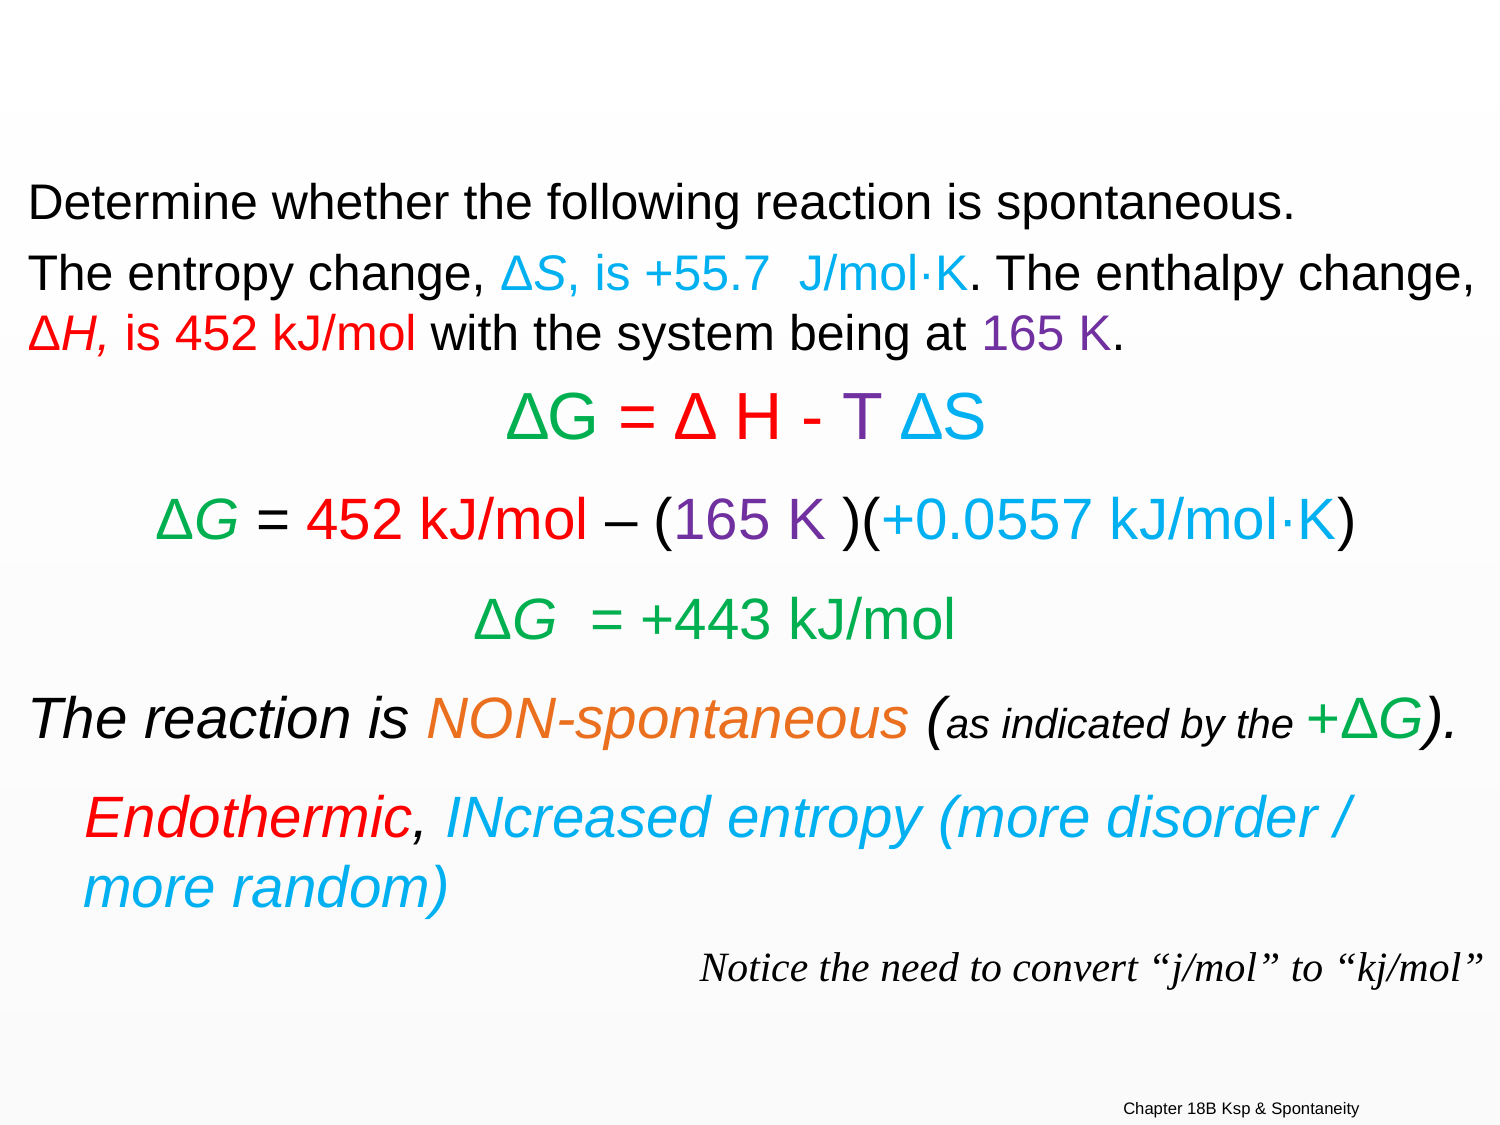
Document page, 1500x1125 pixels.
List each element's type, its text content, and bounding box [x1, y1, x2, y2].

footer Chapter 18B Ksp & Spontaneity [675, 1074, 1375, 1125]
list Determine whether the following reaction is spontaneous. The entropy change, ΔS, is +55.7 J/mol·K. The enthalpy change, ΔH, is 452 kJ/mol with the system being at 165 K. ∆G = ∆ H - T ∆S ΔG = 452 kJ/mol – (165 K )(+0.0557 kJ/mol·K) ΔG = +443 kJ/mol The reaction is NON-spontaneous (as indicated by the +ΔG). Endothermic, INcreased entropy (more disorder / more random) Notice the need to convert “j/mol” to “kj/mol” [12, 162, 1500, 1113]
